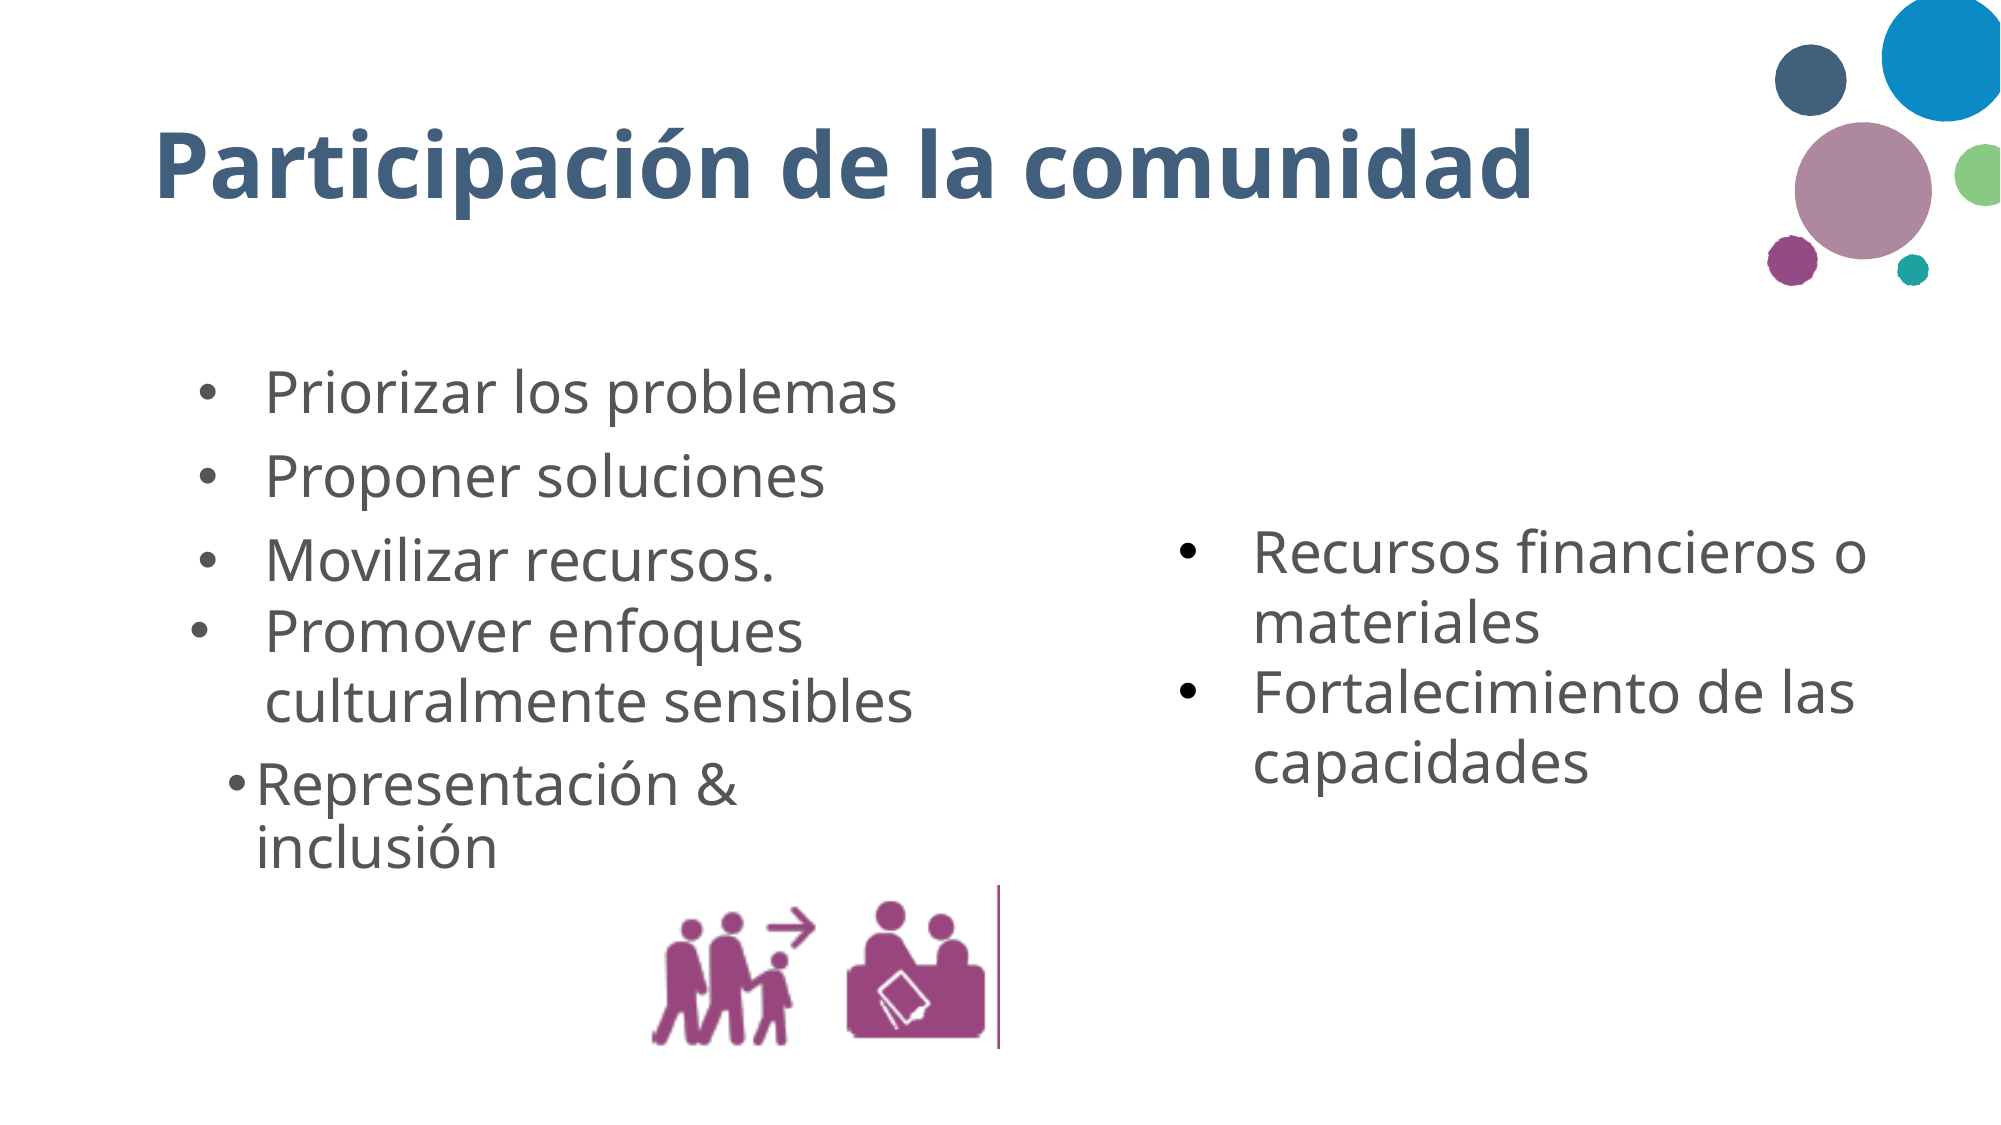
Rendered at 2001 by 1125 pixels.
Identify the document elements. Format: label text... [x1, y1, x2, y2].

picture [1765, 234, 1820, 289]
text_box Recursos financieros o materiales Fortalecimiento de las capacidades [1163, 437, 1947, 803]
list Priorizar los problemas Proponer soluciones Movilizar recursos. Promover enfoques culturalmente sensibles Representación & inclusión [174, 295, 958, 949]
picture [1896, 253, 1930, 288]
picture [638, 878, 821, 1061]
picture [837, 885, 1001, 1049]
title Participación de la comunidad [137, 59, 1673, 278]
